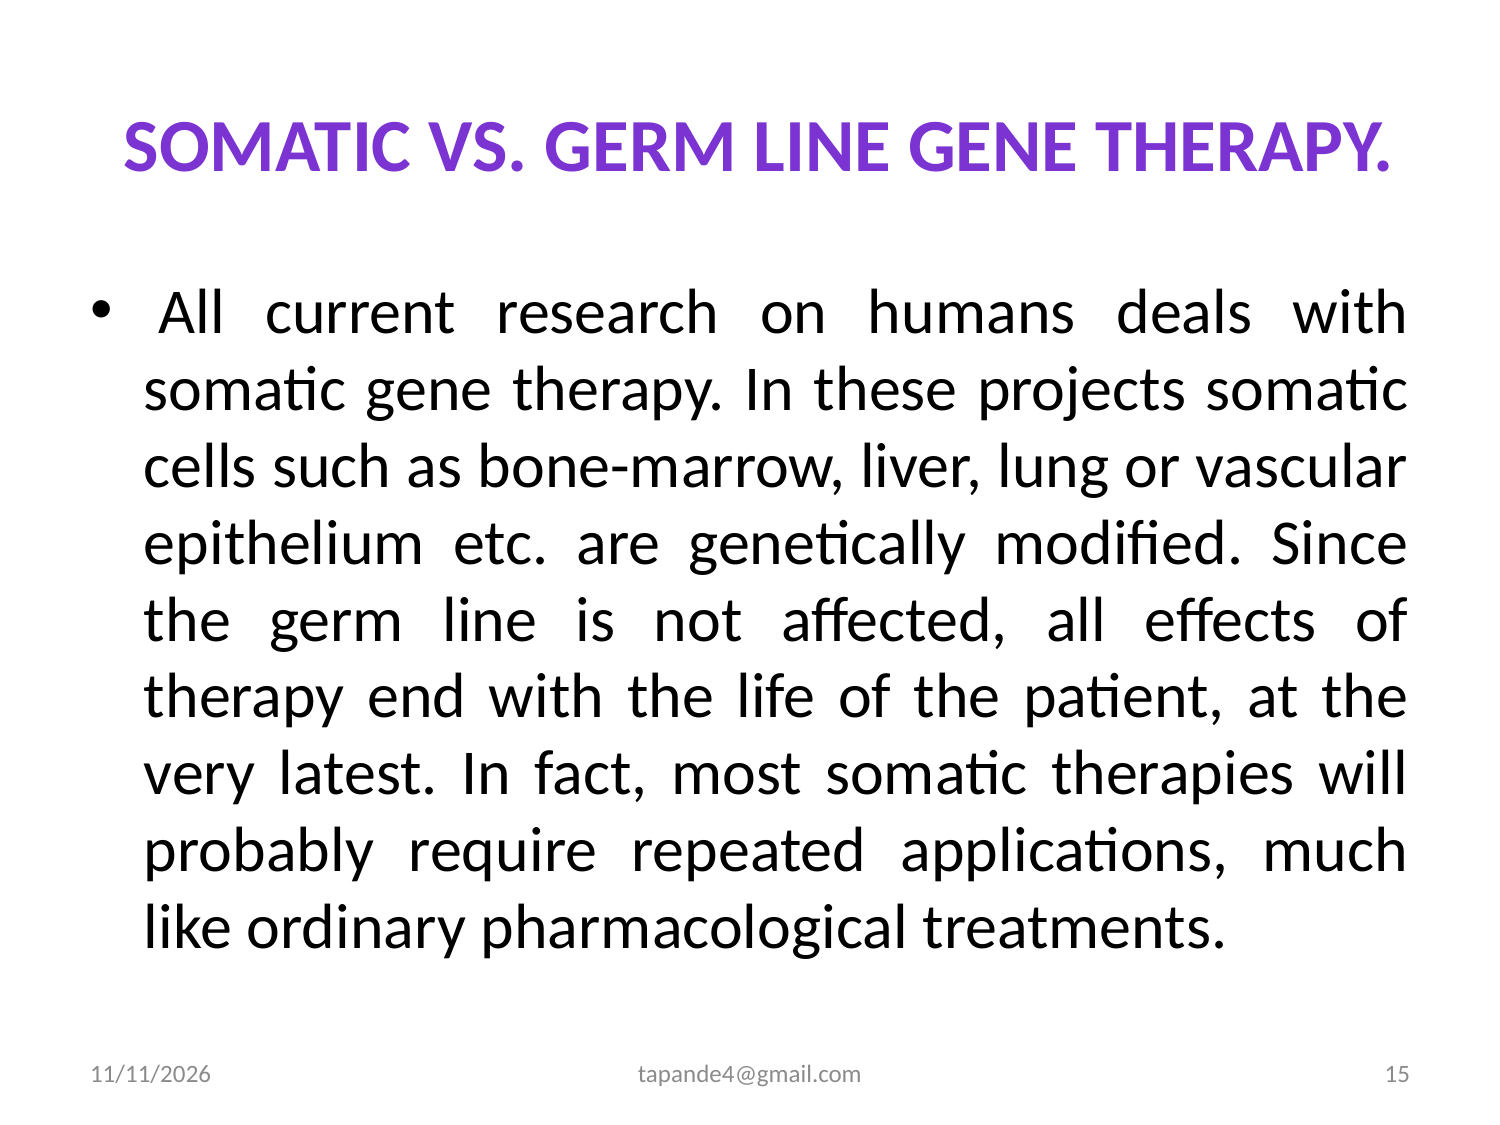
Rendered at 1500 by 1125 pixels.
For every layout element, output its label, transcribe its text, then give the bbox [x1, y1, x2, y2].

footer tapande4@gmail.com [512, 1042, 988, 1103]
list All current research on humans deals with somatic gene therapy. In these projects somatic cells such as bone-marrow, liver, lung or vascular epithelium etc. are genetically modified. Since the germ line is not affected, all effects of therapy end with the life of the patient, at the very latest. In fact, most somatic therapies will probably require repeated applications, much like ordinary pharmacological treatments. [75, 262, 1425, 1005]
slide_number 15 [1074, 1042, 1425, 1103]
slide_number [75, 1042, 425, 1103]
title Somatic vs. germ line gene therapy. [75, 45, 1425, 233]
